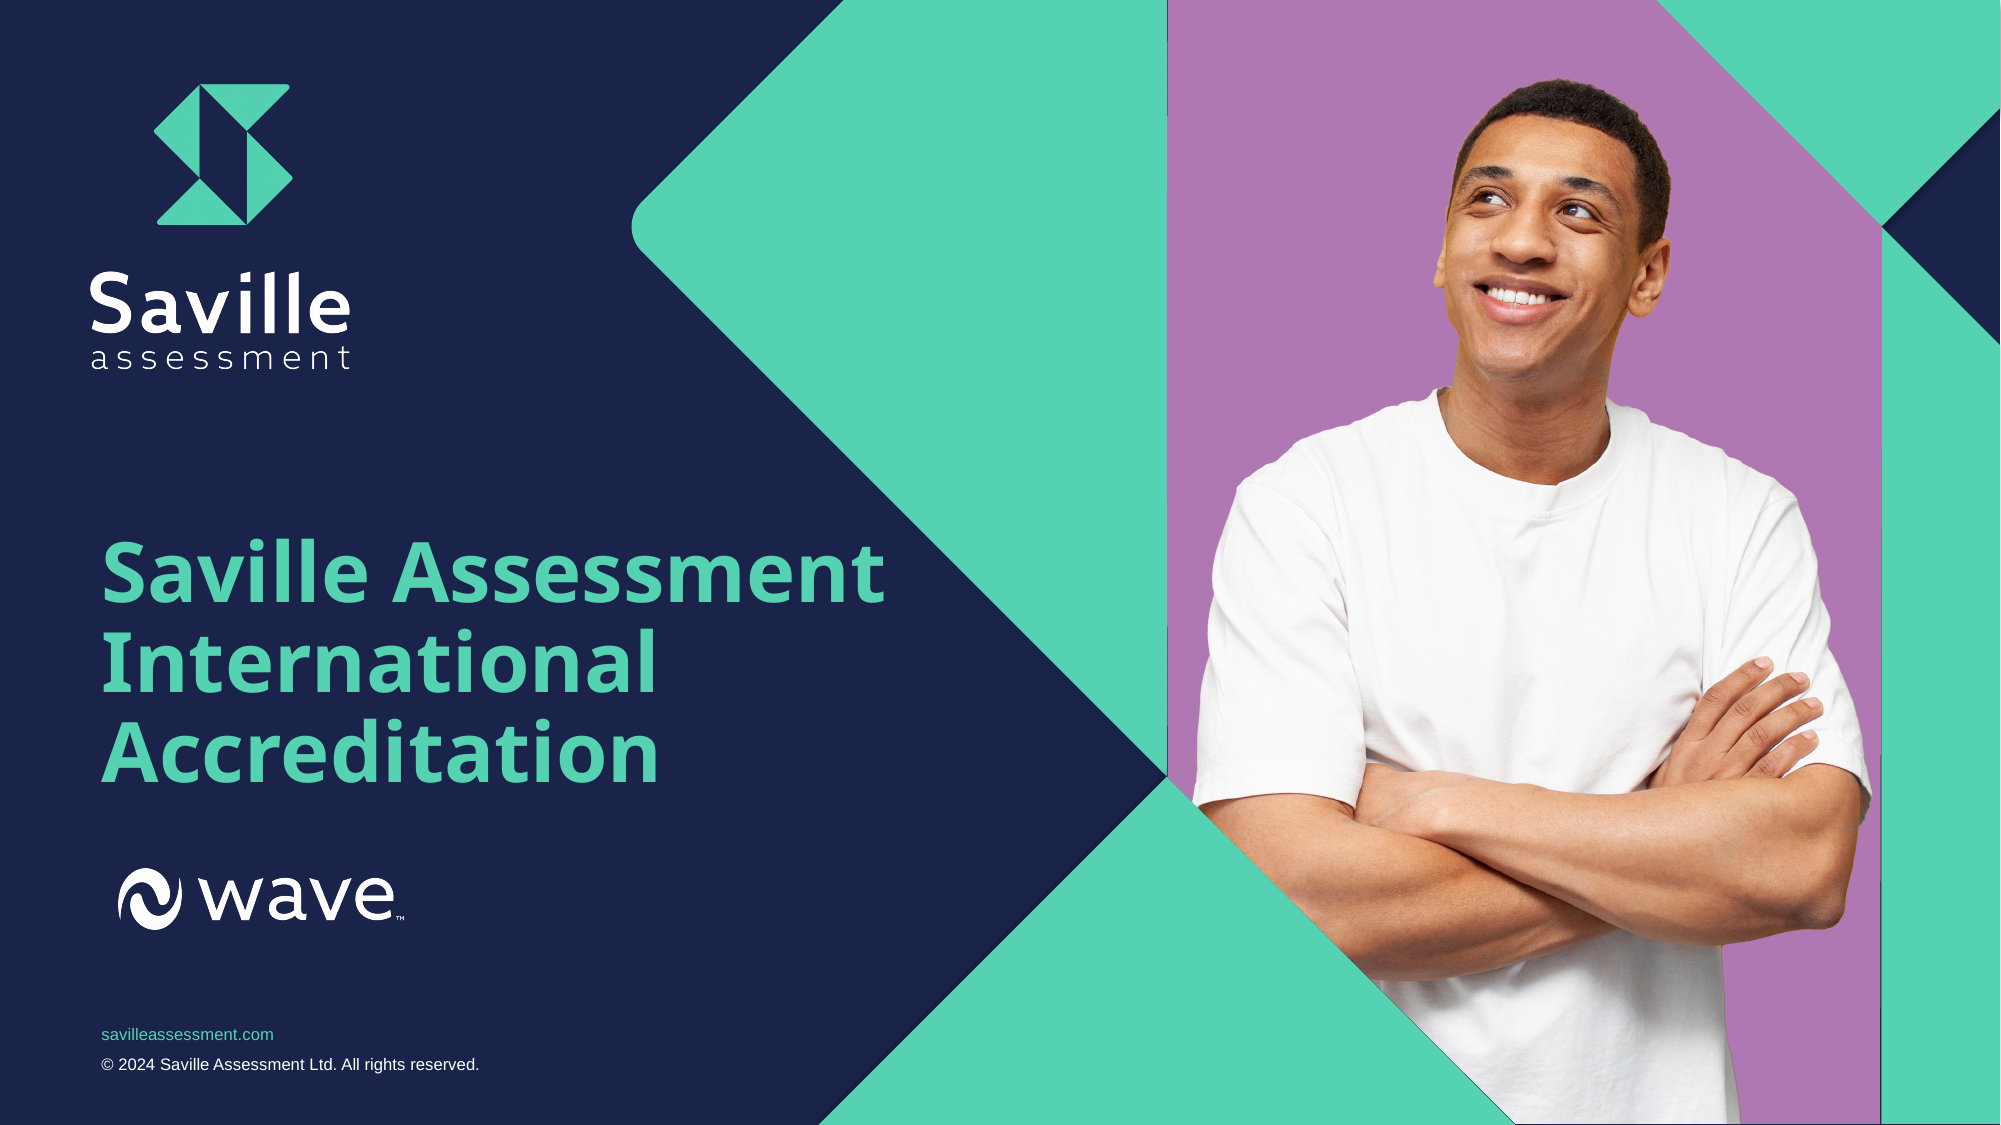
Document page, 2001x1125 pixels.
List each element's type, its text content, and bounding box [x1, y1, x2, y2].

list Saville Assessment International Accreditation [86, 523, 981, 812]
picture [1166, 0, 1882, 1124]
picture [86, 79, 357, 374]
picture [118, 868, 404, 930]
